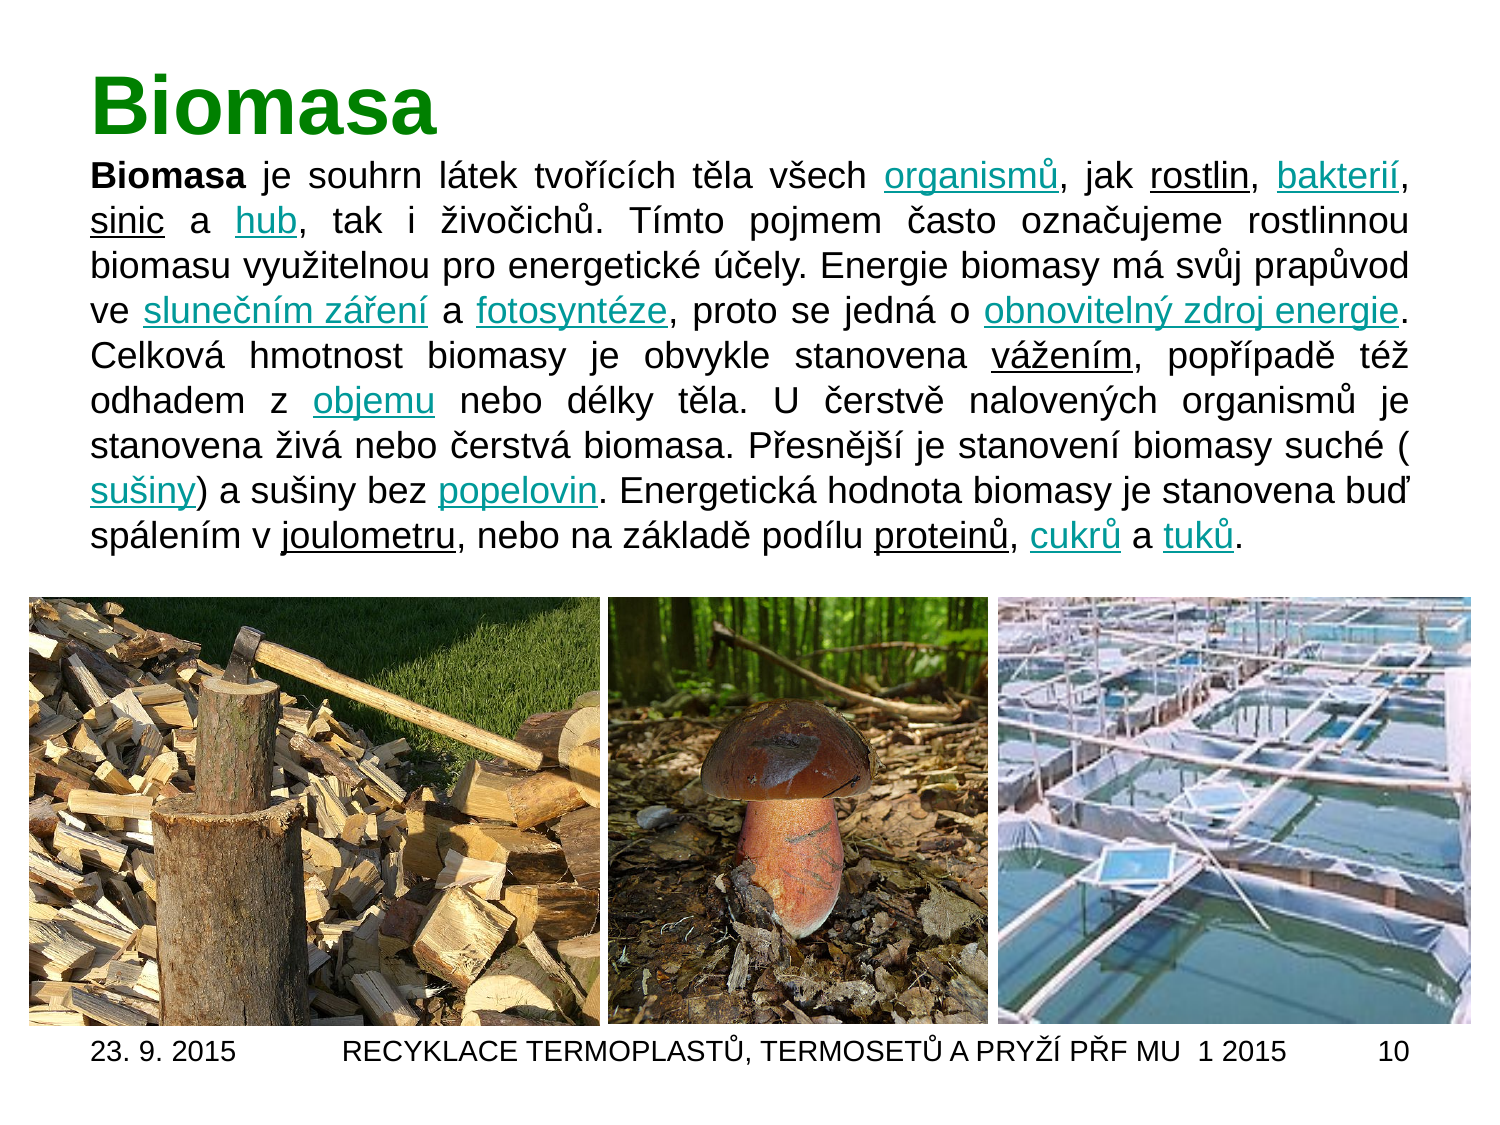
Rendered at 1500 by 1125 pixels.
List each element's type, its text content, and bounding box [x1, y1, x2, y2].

picture [608, 597, 989, 1024]
picture [997, 597, 1471, 1024]
title Biomasa Biomasa je souhrn látek tvořících těla všech organismů, jak rostlin, bakterií, sinic a hub, tak i živočichů. Tímto pojmem často označujeme rostlinnou biomasu využitelnou pro energetické účely. Energie biomasy má svůj prapůvod ve slunečním záření a fotosyntéze, proto se jedná o obnovitelný zdroj energie. Celková hmotnost biomasy je obvykle stanovena vážením, popřípadě též odhadem z objemu nebo délky těla. U čerstvě nalovených organismů je stanovena živá nebo čerstvá biomasa. Přesnější je stanovení biomasy suché (sušiny) a sušiny bez popelovin. Energetická hodnota biomasy je stanovena buď spálením v joulometru, nebo na základě podílu proteinů, cukrů a tuků. [74, 44, 1426, 563]
slide_number 10 [1074, 1031, 1426, 1103]
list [29, 597, 601, 1026]
footer RECYKLACE TERMOPLASTŮ, TERMOSETŮ A PRYŽÍ PŘF MU 1 2015 [426, 1028, 1074, 1103]
slide_number 23. 9. 2015 [74, 1033, 426, 1103]
